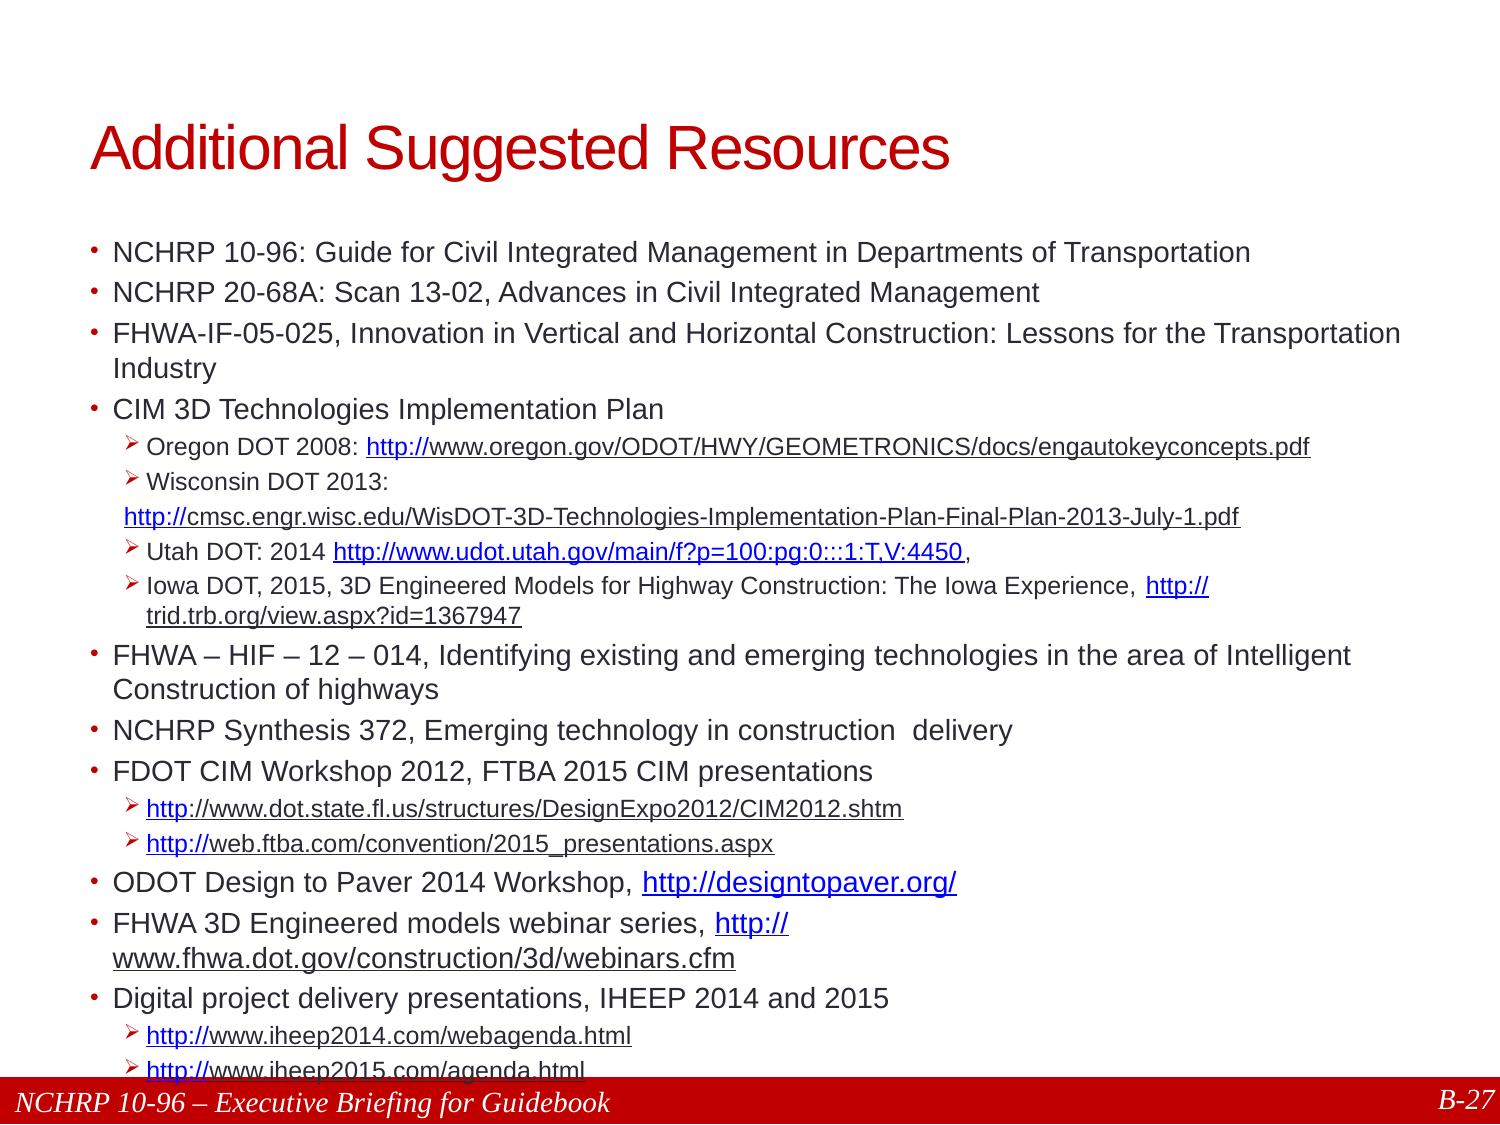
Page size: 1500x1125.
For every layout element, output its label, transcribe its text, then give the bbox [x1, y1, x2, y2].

list NCHRP 10-96: Guide for Civil Integrated Management in Departments of Transportation NCHRP 20-68A: Scan 13-02, Advances in Civil Integrated Management FHWA-IF-05-025, Innovation in Vertical and Horizontal Construction: Lessons for the Transportation Industry CIM 3D Technologies Implementation Plan Oregon DOT 2008: http://www.oregon.gov/ODOT/HWY/GEOMETRONICS/docs/engautokeyconcepts.pdf Wisconsin DOT 2013: http://cmsc.engr.wisc.edu/WisDOT-3D-Technologies-Implementation-Plan-Final-Plan-2013-July-1.pdf Utah DOT: 2014 http://www.udot.utah.gov/main/f?p=100:pg:0:::1:T,V:4450, Iowa DOT, 2015, 3D Engineered Models for Highway Construction: The Iowa Experience, http://trid.trb.org/view.aspx?id=1367947 FHWA – HIF – 12 – 014, Identifying existing and emerging technologies in the area of Intelligent Construction of highways NCHRP Synthesis 372, Emerging technology in construction delivery FDOT CIM Workshop 2012, FTBA 2015 CIM presentations http://www.dot.state.fl.us/structures/DesignExpo2012/CIM2012.shtm http://web.ftba.com/convention/2015_presentations.aspx ODOT Design to Paver 2014 Workshop, http://designtopaver.org/ FHWA 3D Engineered models webinar series, http://www.fhwa.dot.gov/construction/3d/webinars.cfm Digital project delivery presentations, IHEEP 2014 and 2015 http://www.iheep2014.com/webagenda.html http://www.iheep2015.com/agenda.html [75, 225, 1425, 1095]
slide_number 27 [1422, 1071, 1500, 1125]
title Additional Suggested Resources [75, 62, 1425, 225]
